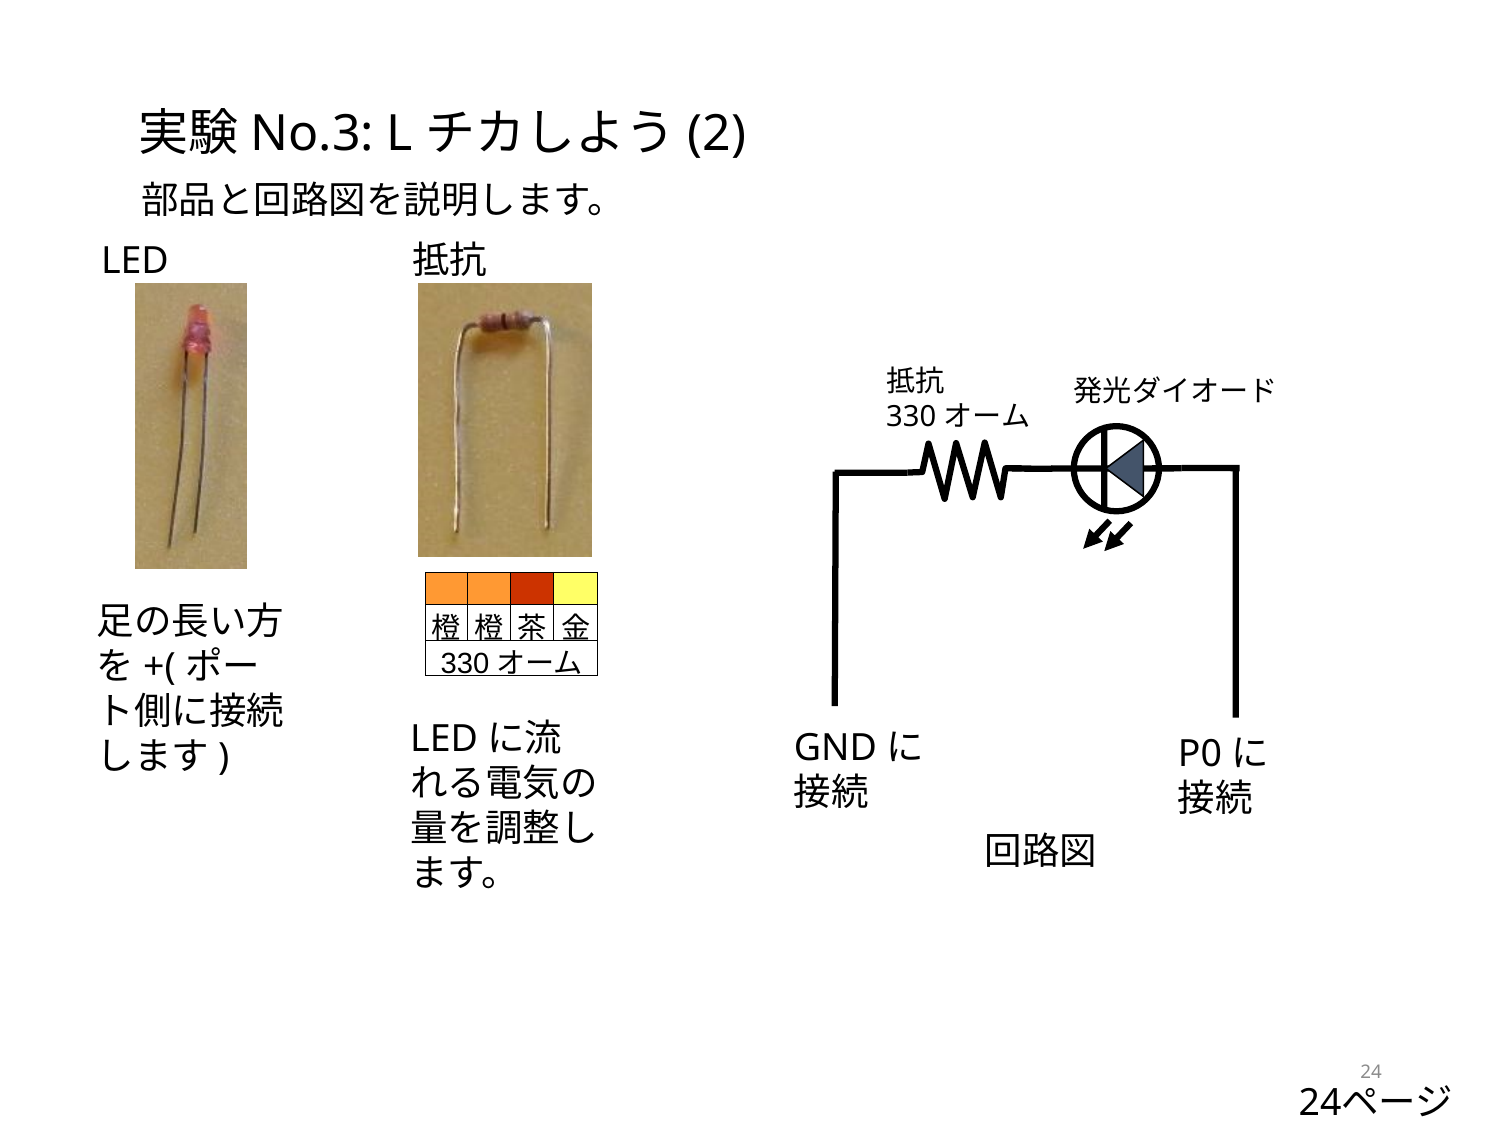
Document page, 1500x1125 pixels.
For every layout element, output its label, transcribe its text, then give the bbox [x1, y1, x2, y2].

table_header [554, 573, 597, 604]
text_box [1053, 423, 1179, 554]
table_cell 330オーム [426, 641, 597, 675]
text_box 足の長い方を+(ポート側に接続します) [81, 589, 301, 785]
text_box [908, 442, 1011, 499]
picture [418, 283, 592, 557]
text_box 発光ダイオード [1058, 364, 1338, 415]
text_box 回路図 [969, 819, 1148, 880]
table_cell 橙 [468, 605, 510, 640]
text_box 部品と回路図を説明します。 [126, 168, 1470, 229]
table_header [511, 573, 553, 604]
picture [135, 283, 248, 569]
table_header [468, 573, 510, 604]
slide_number 24 [1059, 1042, 1397, 1103]
text_box GNDに 接続 [779, 715, 999, 821]
table_header [426, 573, 467, 604]
text_box 実験No.3: Lチカしよう(2) [86, 92, 1284, 168]
table_cell 金 [554, 605, 597, 640]
text_box P0に 接続 [1163, 721, 1383, 826]
text_box 抵抗 330オーム [871, 354, 1056, 440]
text_box 24ページ [1283, 1070, 1500, 1125]
text_box LEDに流れる電気の量を調整します。 [395, 706, 615, 901]
table_cell 橙 [426, 605, 467, 640]
table_cell 茶 [511, 605, 553, 640]
text_box LED 抵抗 [86, 229, 1430, 289]
